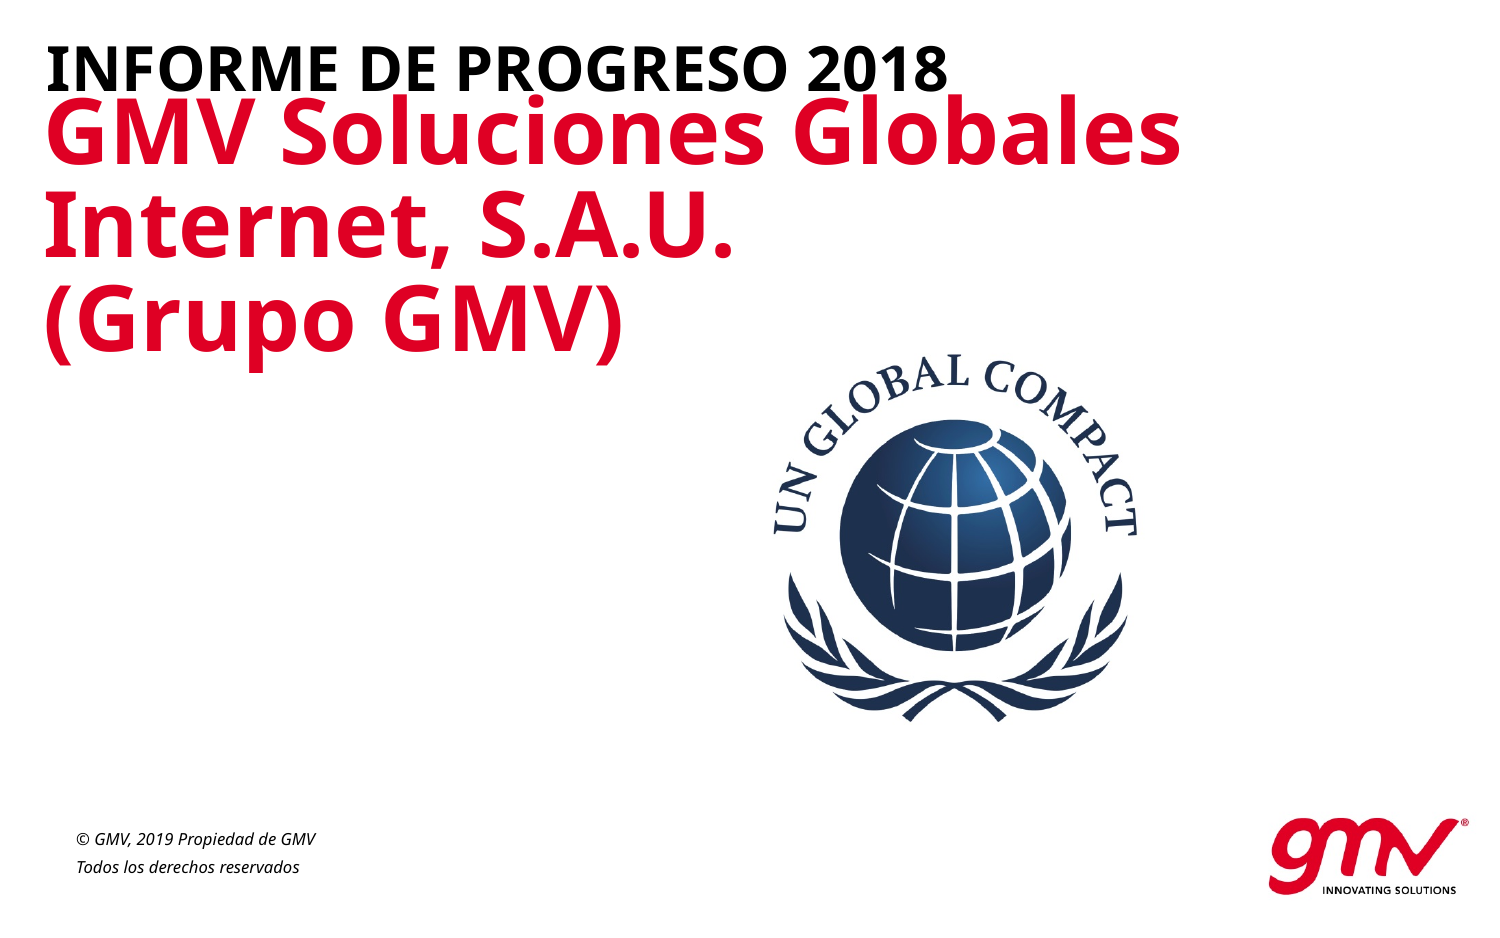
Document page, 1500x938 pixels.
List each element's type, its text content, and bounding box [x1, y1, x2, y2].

picture [1235, 779, 1500, 933]
text_box GMV Soluciones Globales Internet, S.A.U. (Grupo GMV) [43, 89, 1324, 459]
picture [716, 330, 1188, 746]
text_box INFORME DE PROGRESO 2018 [46, 21, 1448, 90]
